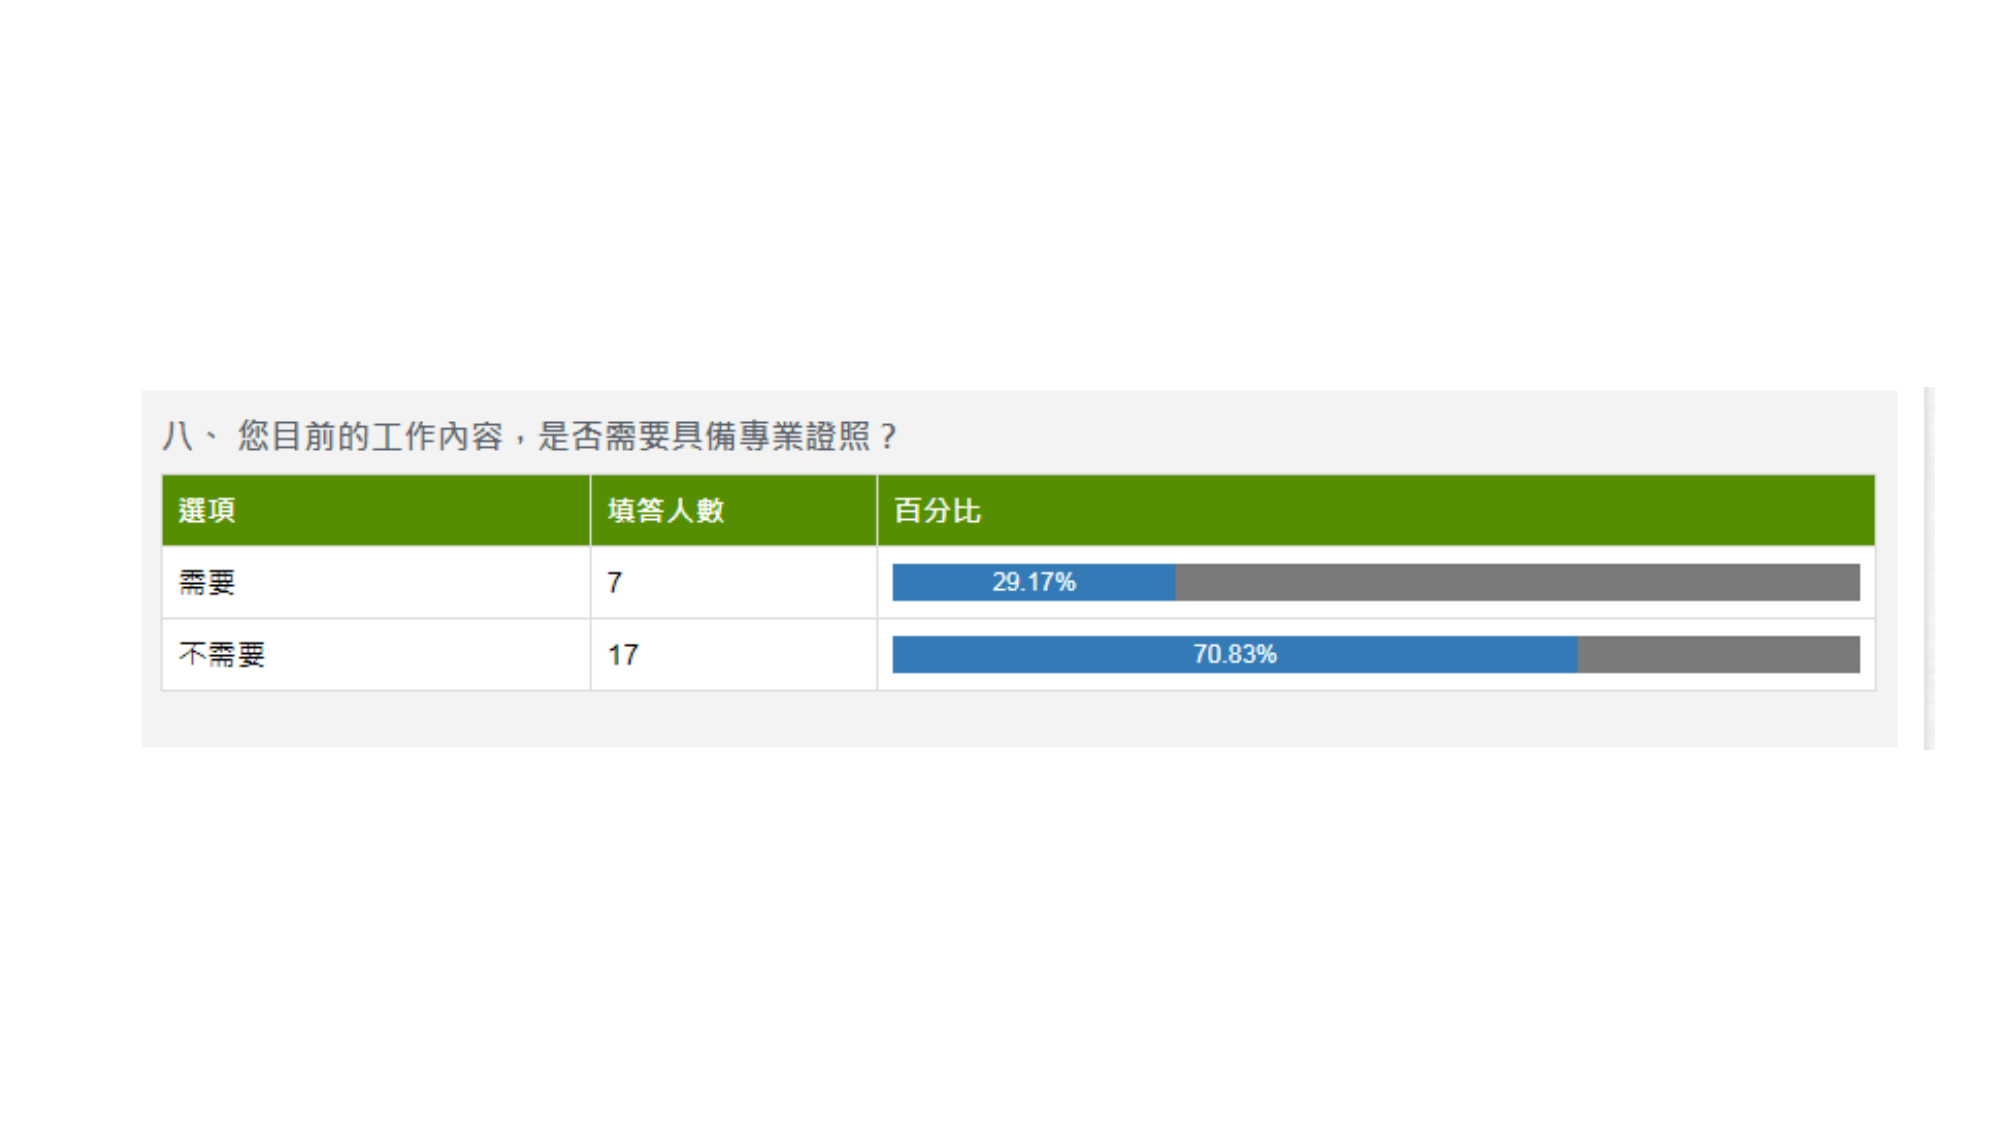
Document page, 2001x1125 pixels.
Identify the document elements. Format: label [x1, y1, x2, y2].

picture [126, 387, 1935, 750]
